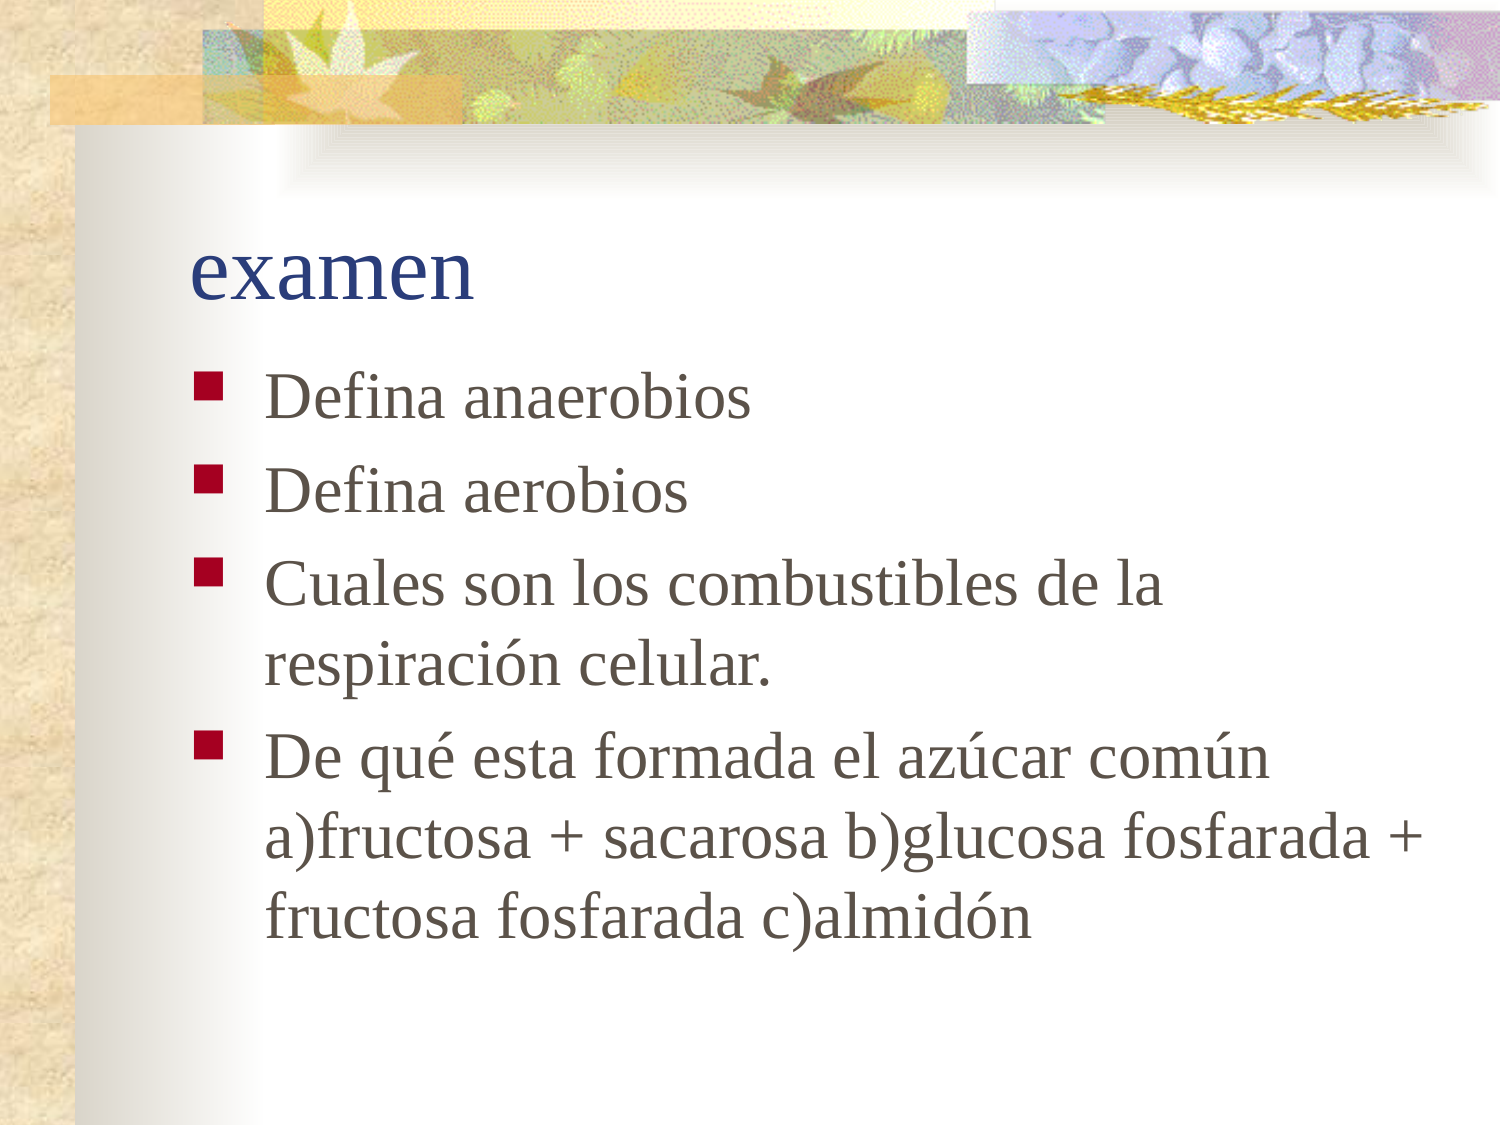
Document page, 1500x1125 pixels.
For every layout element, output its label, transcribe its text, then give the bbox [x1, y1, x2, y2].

list Defina anaerobios Defina aerobios Cuales son los combustibles de la respiración celular. De qué esta formada el azúcar común a)fructosa + sacarosa b)glucosa fosfarada + fructosa fosfarada c)almidón [174, 344, 1451, 1020]
picture [0, 0, 1500, 1125]
title examen [174, 137, 1451, 326]
